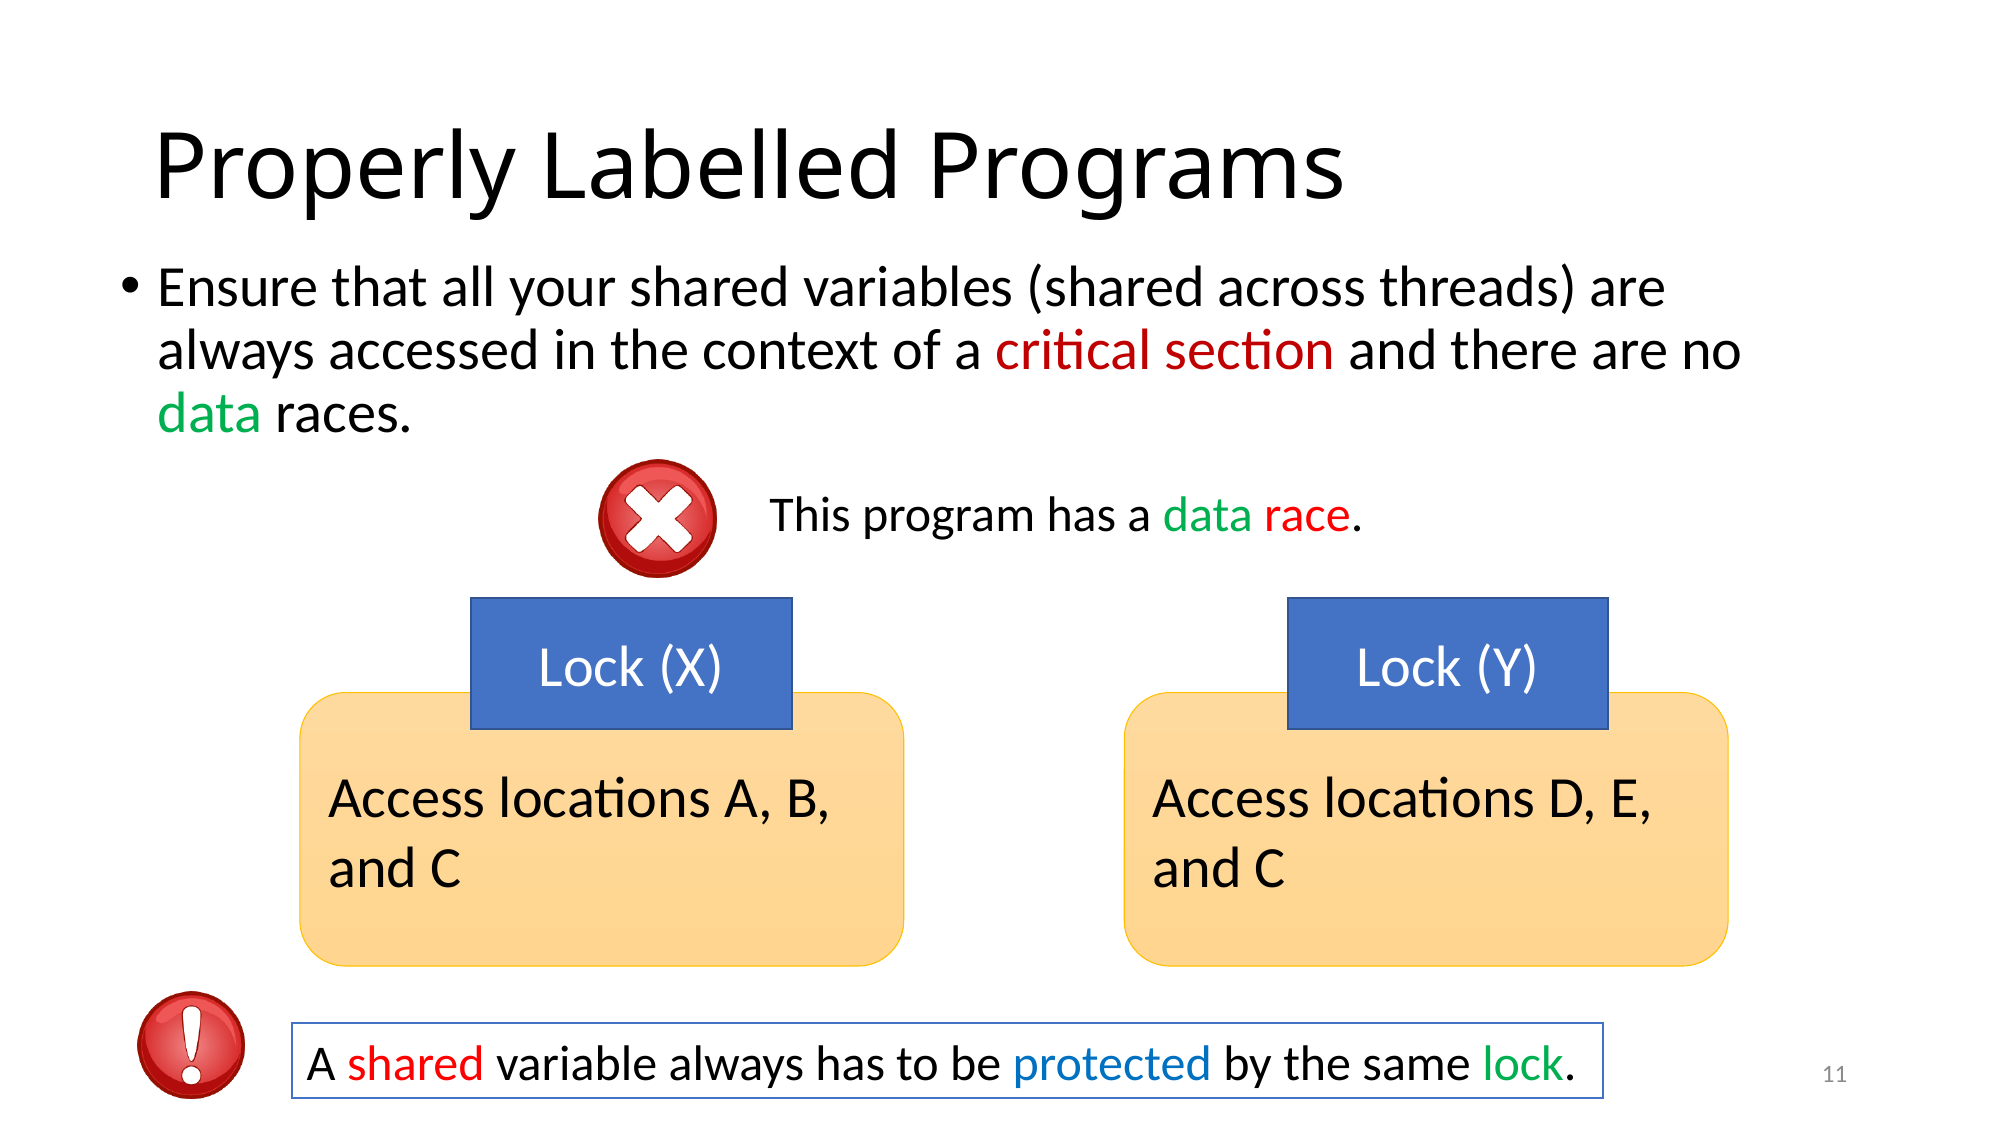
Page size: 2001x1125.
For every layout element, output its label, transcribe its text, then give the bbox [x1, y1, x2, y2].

text_box A shared variable always has to be protected by the same lock. [291, 1022, 1604, 1099]
footer (c) Smruti R. Sarangi, 2023 [662, 1042, 1338, 1103]
picture [598, 459, 717, 578]
text_box This program has a data race. [754, 473, 1379, 549]
slide_number 11 [1412, 1042, 1863, 1103]
list Ensure that all your shared variables (shared across threads) are always accessed in the context of a critical section and there are no data races. [105, 248, 1831, 496]
text_box Access locations A, B, and C [299, 692, 905, 967]
text_box Lock (X) [470, 597, 793, 730]
text_box Lock (Y) [1287, 597, 1609, 730]
picture [137, 991, 245, 1099]
title Properly Labelled Programs [137, 59, 1863, 278]
text_box Access locations D, E, and C [1123, 692, 1729, 967]
